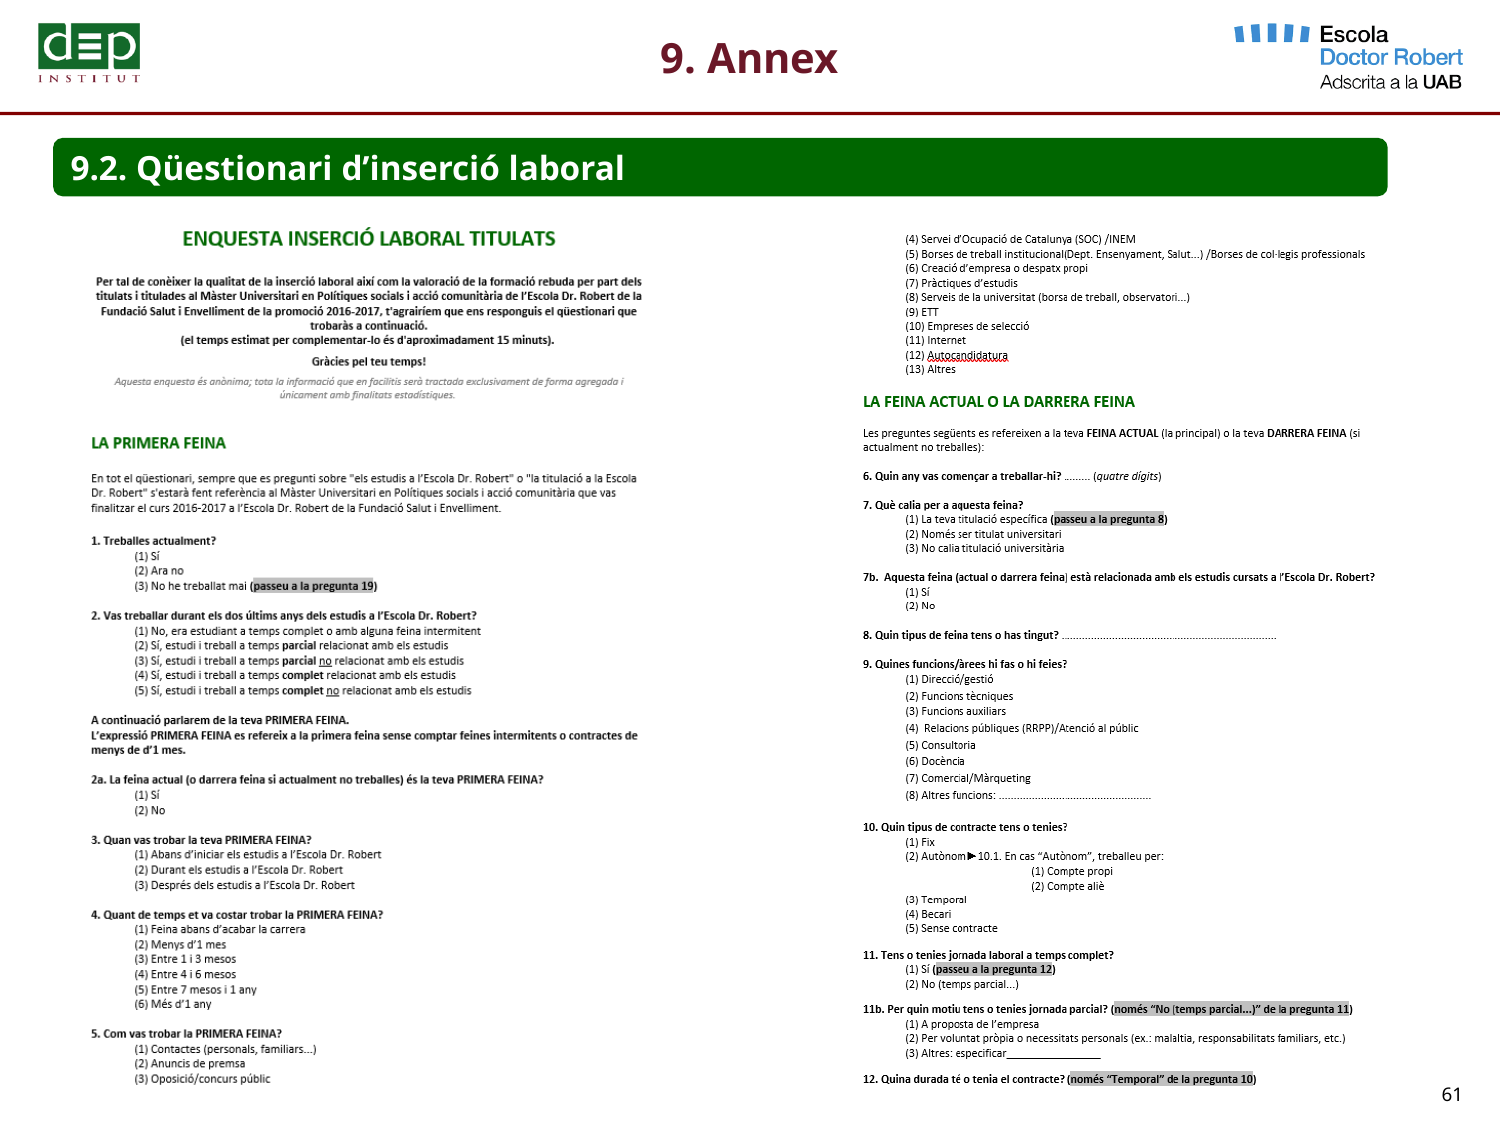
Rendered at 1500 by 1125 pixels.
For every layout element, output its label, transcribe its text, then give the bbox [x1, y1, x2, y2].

picture [84, 219, 649, 1095]
text_box 9.2. Qüestionari d’inserció laboral [50, 135, 1390, 199]
picture [851, 219, 1388, 1095]
text_box 9. Annex [0, 0, 1500, 114]
text_box 61 [1127, 1074, 1478, 1106]
